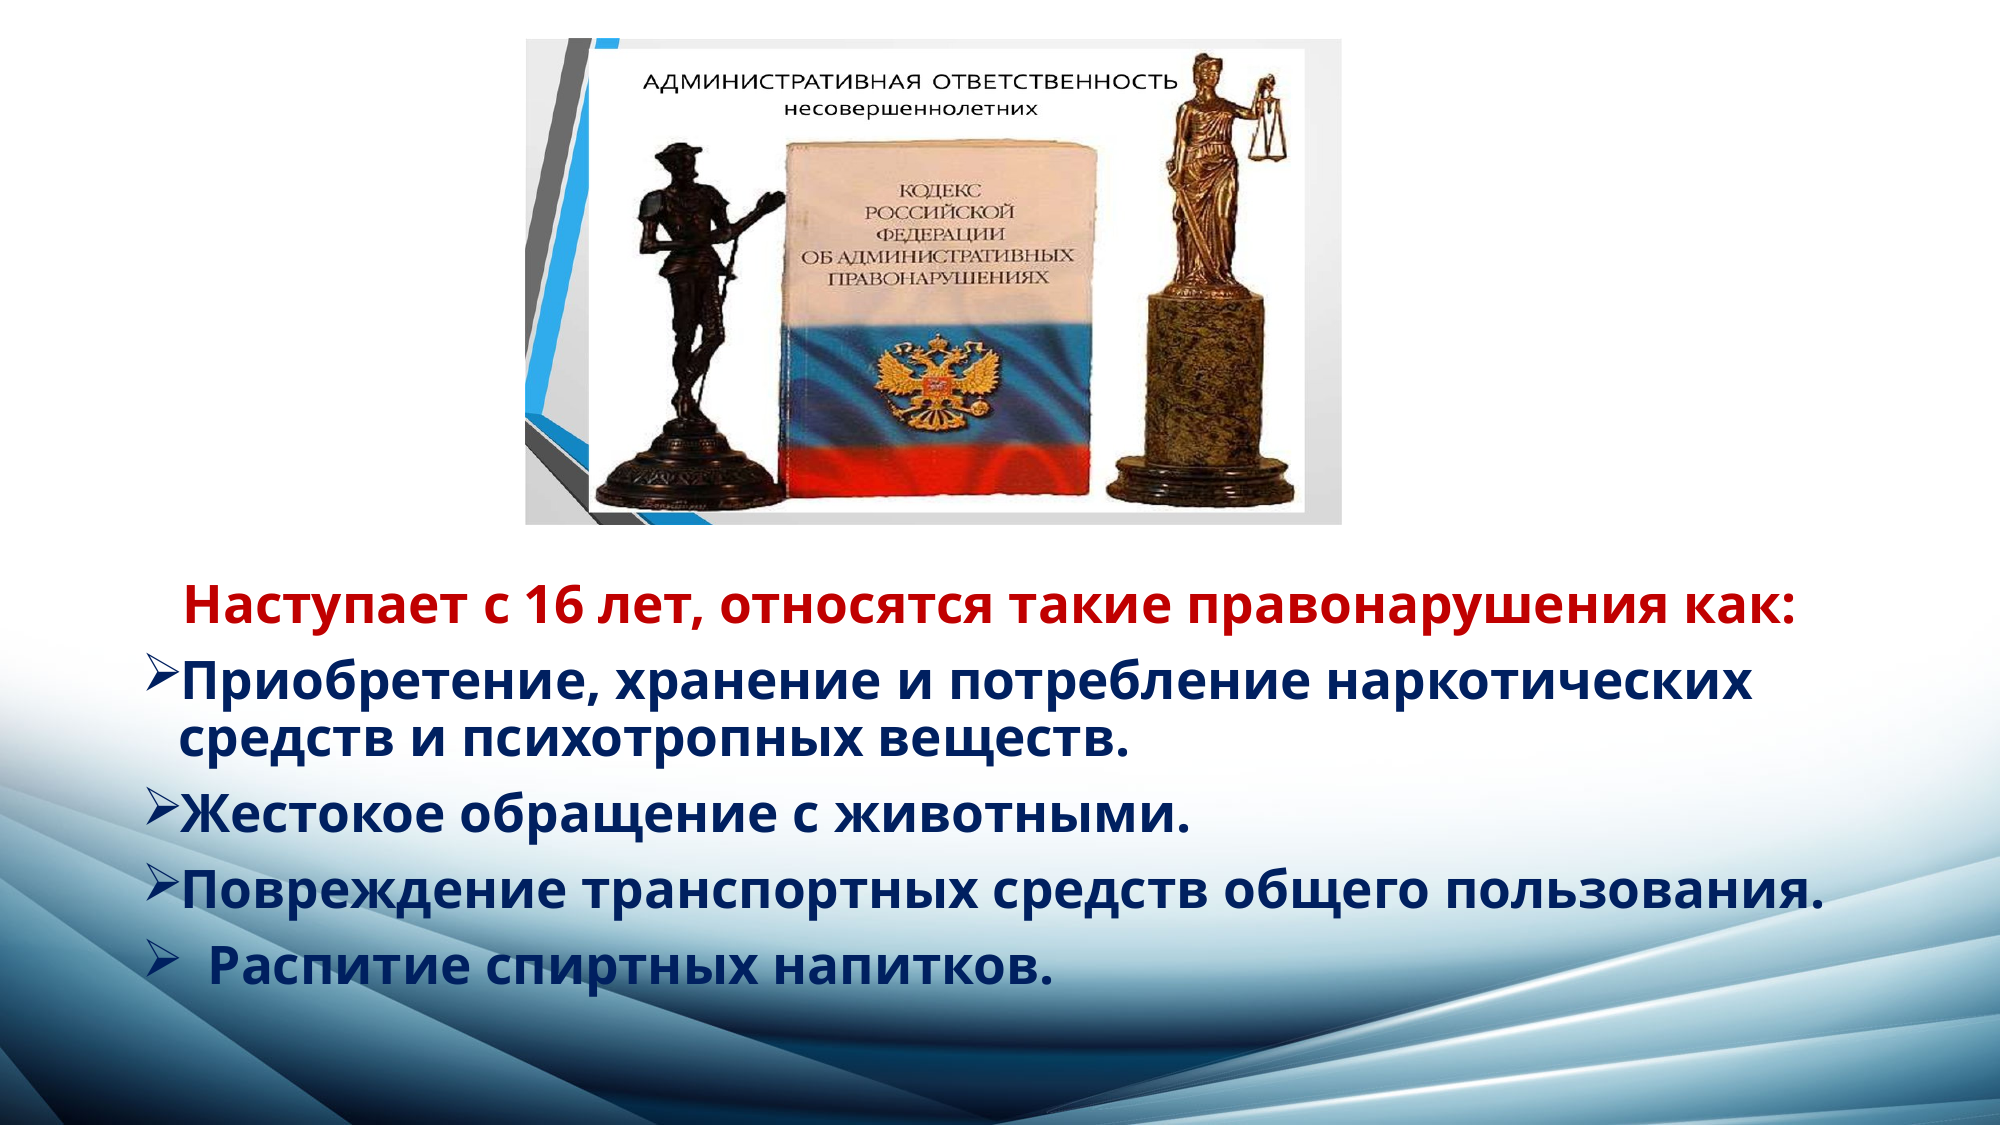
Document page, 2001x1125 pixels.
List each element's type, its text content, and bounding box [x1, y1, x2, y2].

list Наступает с 16 лет, относятся такие правонарушения как: Приобретение, хранение и потребление наркотических средств и психотропных веществ. Жестокое обращение с животными. Повреждение транспортных средств общего пользования. Распитие спиртных напитков. [126, 570, 1852, 1016]
picture [0, 0, 2000, 1125]
